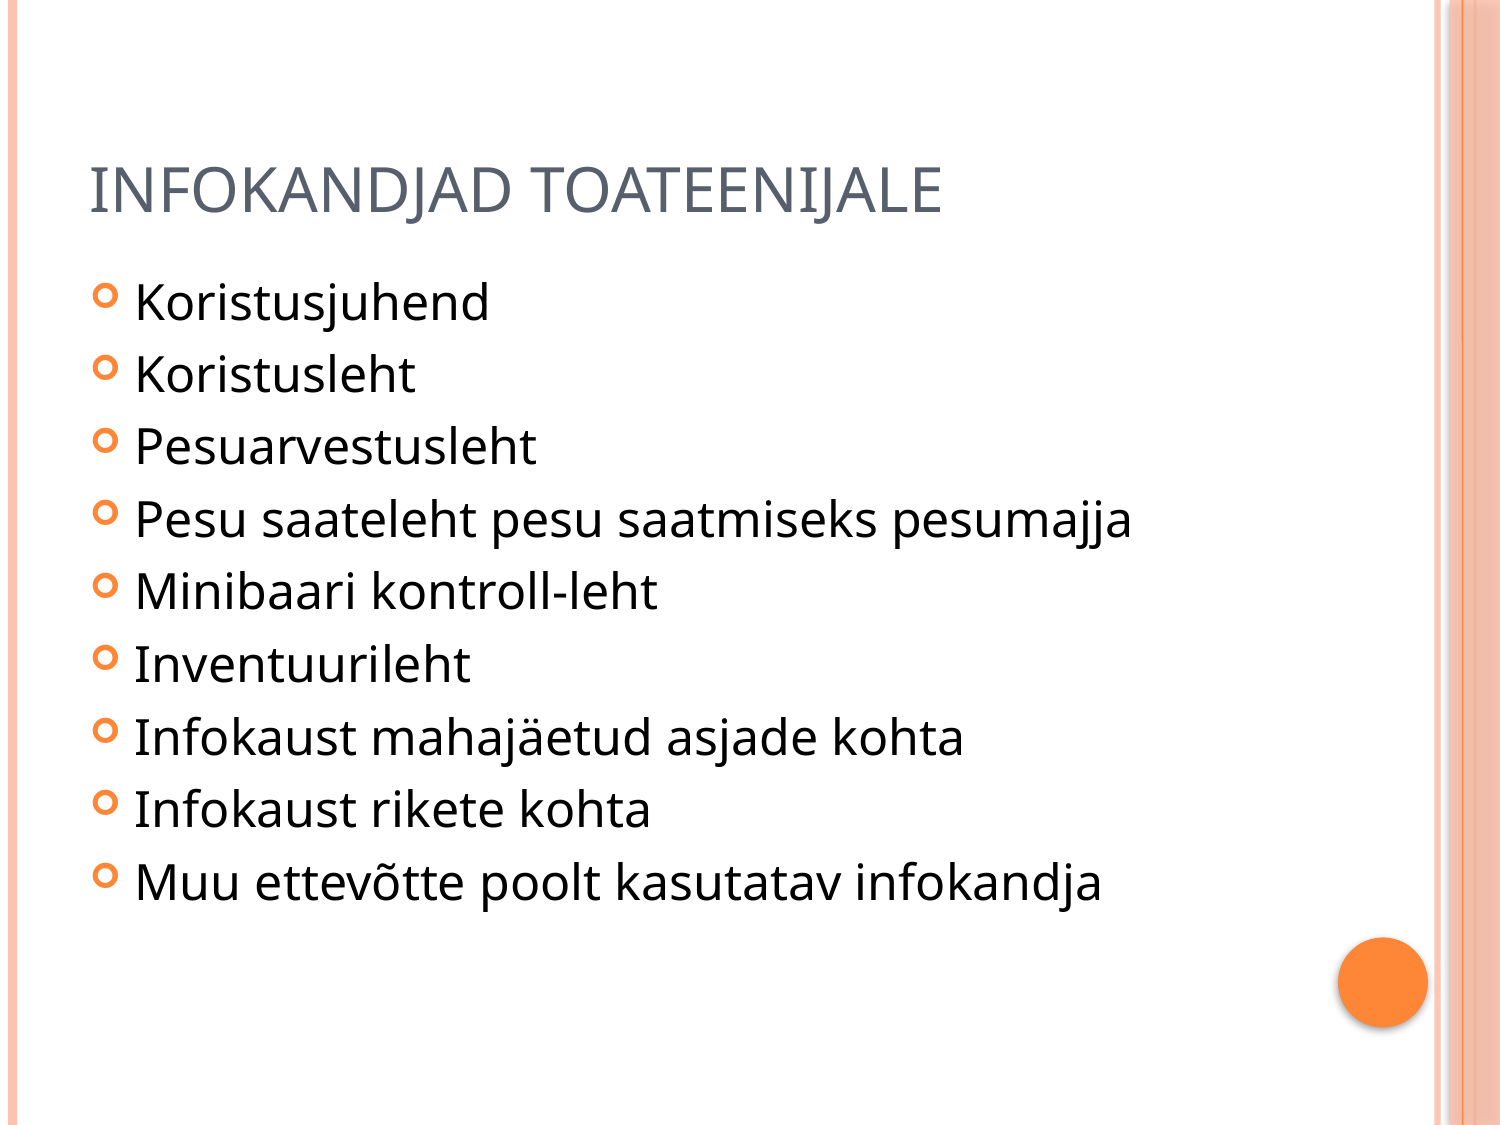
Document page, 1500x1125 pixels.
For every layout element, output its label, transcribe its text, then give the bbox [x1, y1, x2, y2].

title Infokandjad toateenijale [75, 45, 1300, 233]
list Koristusjuhend Koristusleht Pesuarvestusleht Pesu saateleht pesu saatmiseks pesumajja Minibaari kontroll-leht Inventuurileht Infokaust mahajäetud asjade kohta Infokaust rikete kohta Muu ettevõtte poolt kasutatav infokandja [75, 262, 1300, 1062]
